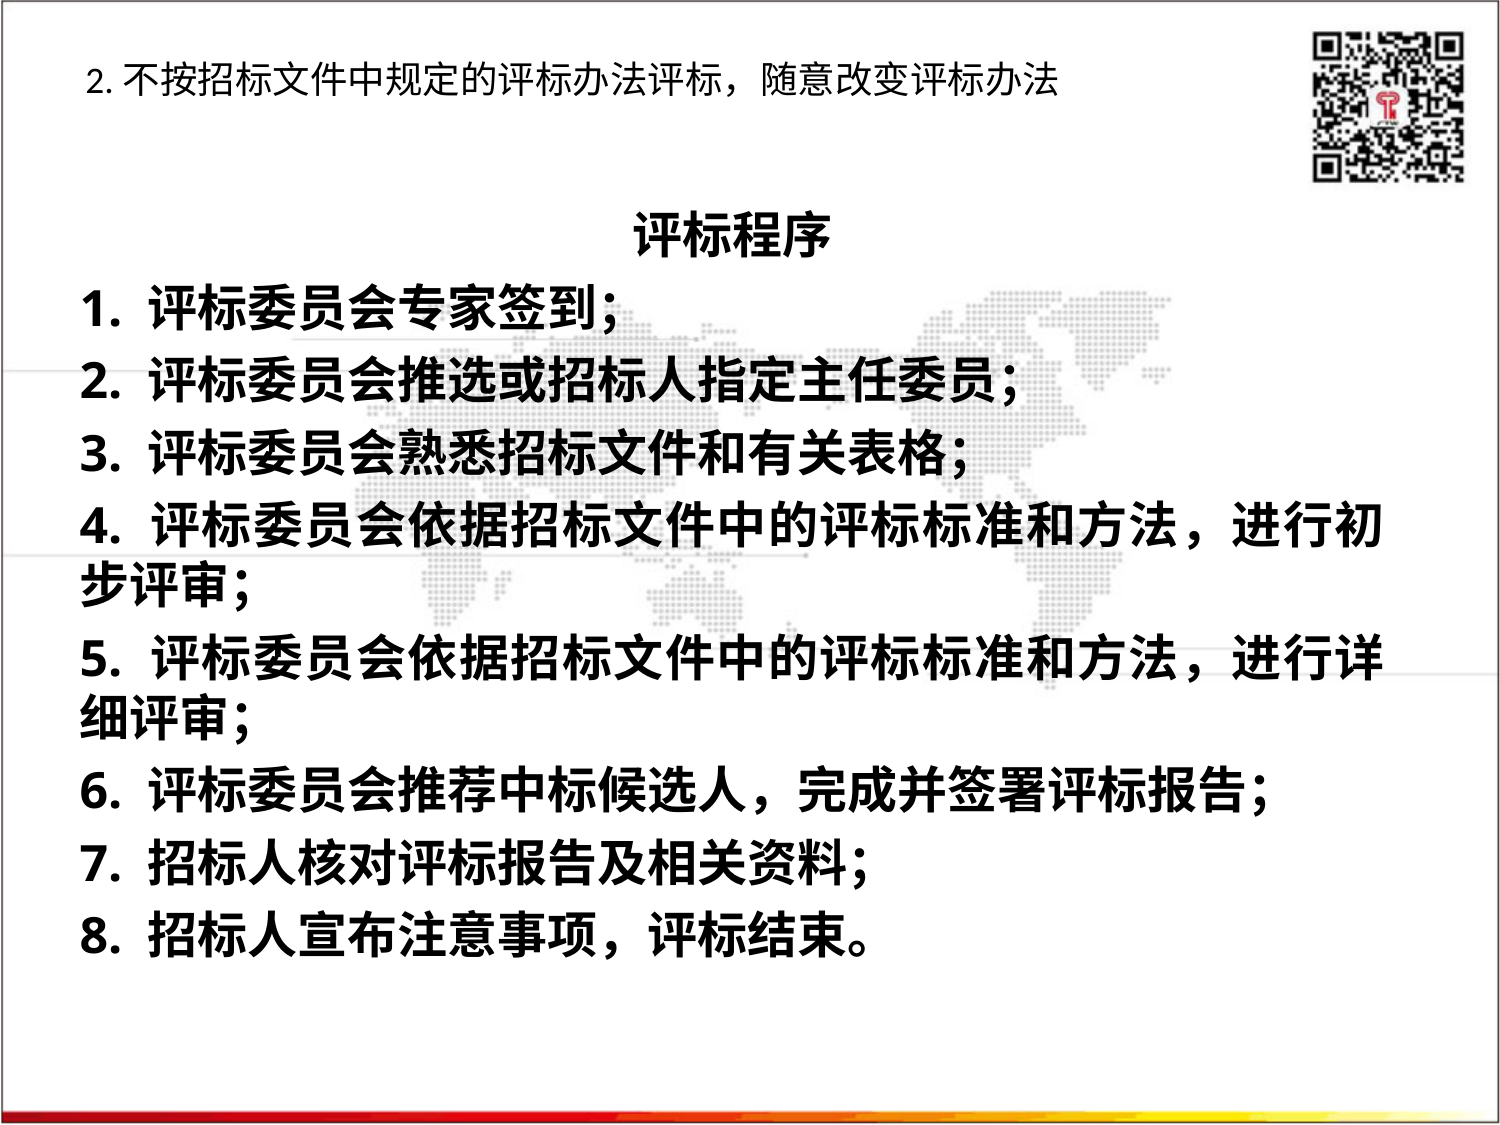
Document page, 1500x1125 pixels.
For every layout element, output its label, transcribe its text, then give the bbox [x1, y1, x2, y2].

title 2.不按招标文件中规定的评标办法评标，随意改变评标办法 [41, 54, 1105, 102]
text_box 评标程序 1. 评标委员会专家签到； 2. 评标委员会推选或招标人指定主任委员； 3. 评标委员会熟悉招标文件和有关表格； 4. 评标委员会依据招标文件中的评标标准和方法，进行初步评审； 5. 评标委员会依据招标文件中的评标标准和方法，进行详细评审； 6. 评标委员会推荐中标候选人，完成并签署评标报告； 7. 招标人核对评标报告及相关资料； 8. 招标人宣布注意事项，评标结束。 [64, 196, 1400, 972]
picture [0, 0, 1500, 1125]
